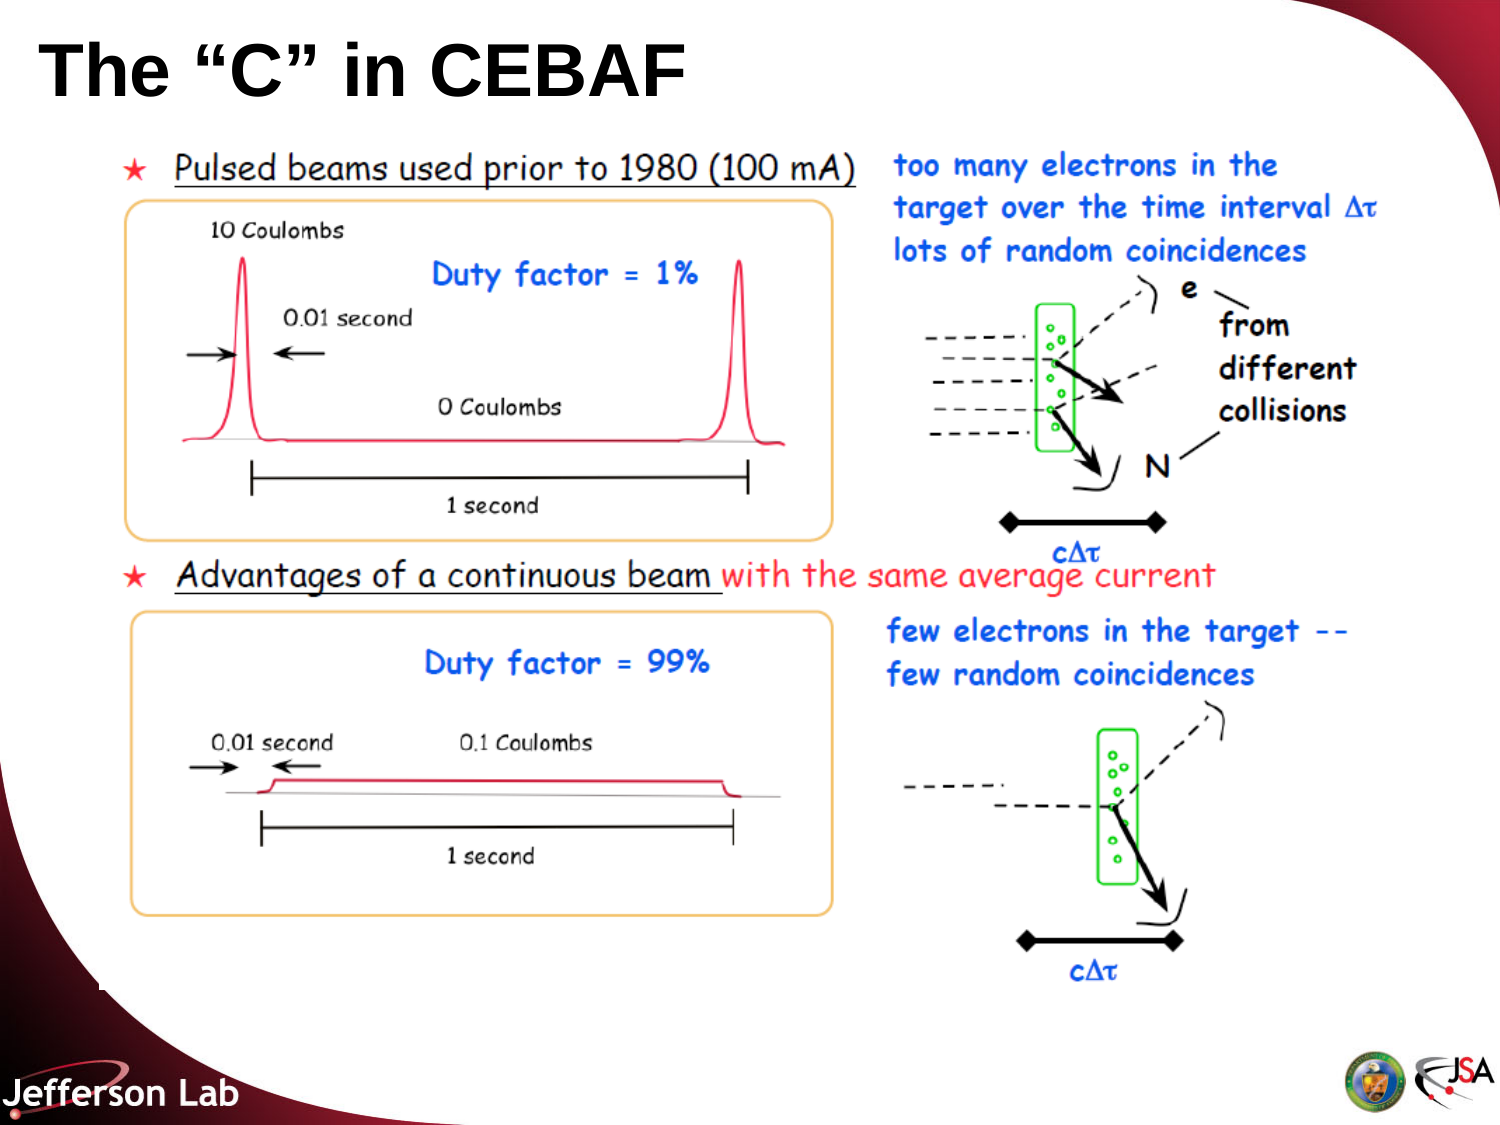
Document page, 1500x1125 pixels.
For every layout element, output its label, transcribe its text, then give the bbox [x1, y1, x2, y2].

picture [0, 0, 1500, 1125]
title The “C” in CEBAF [23, 0, 1388, 133]
